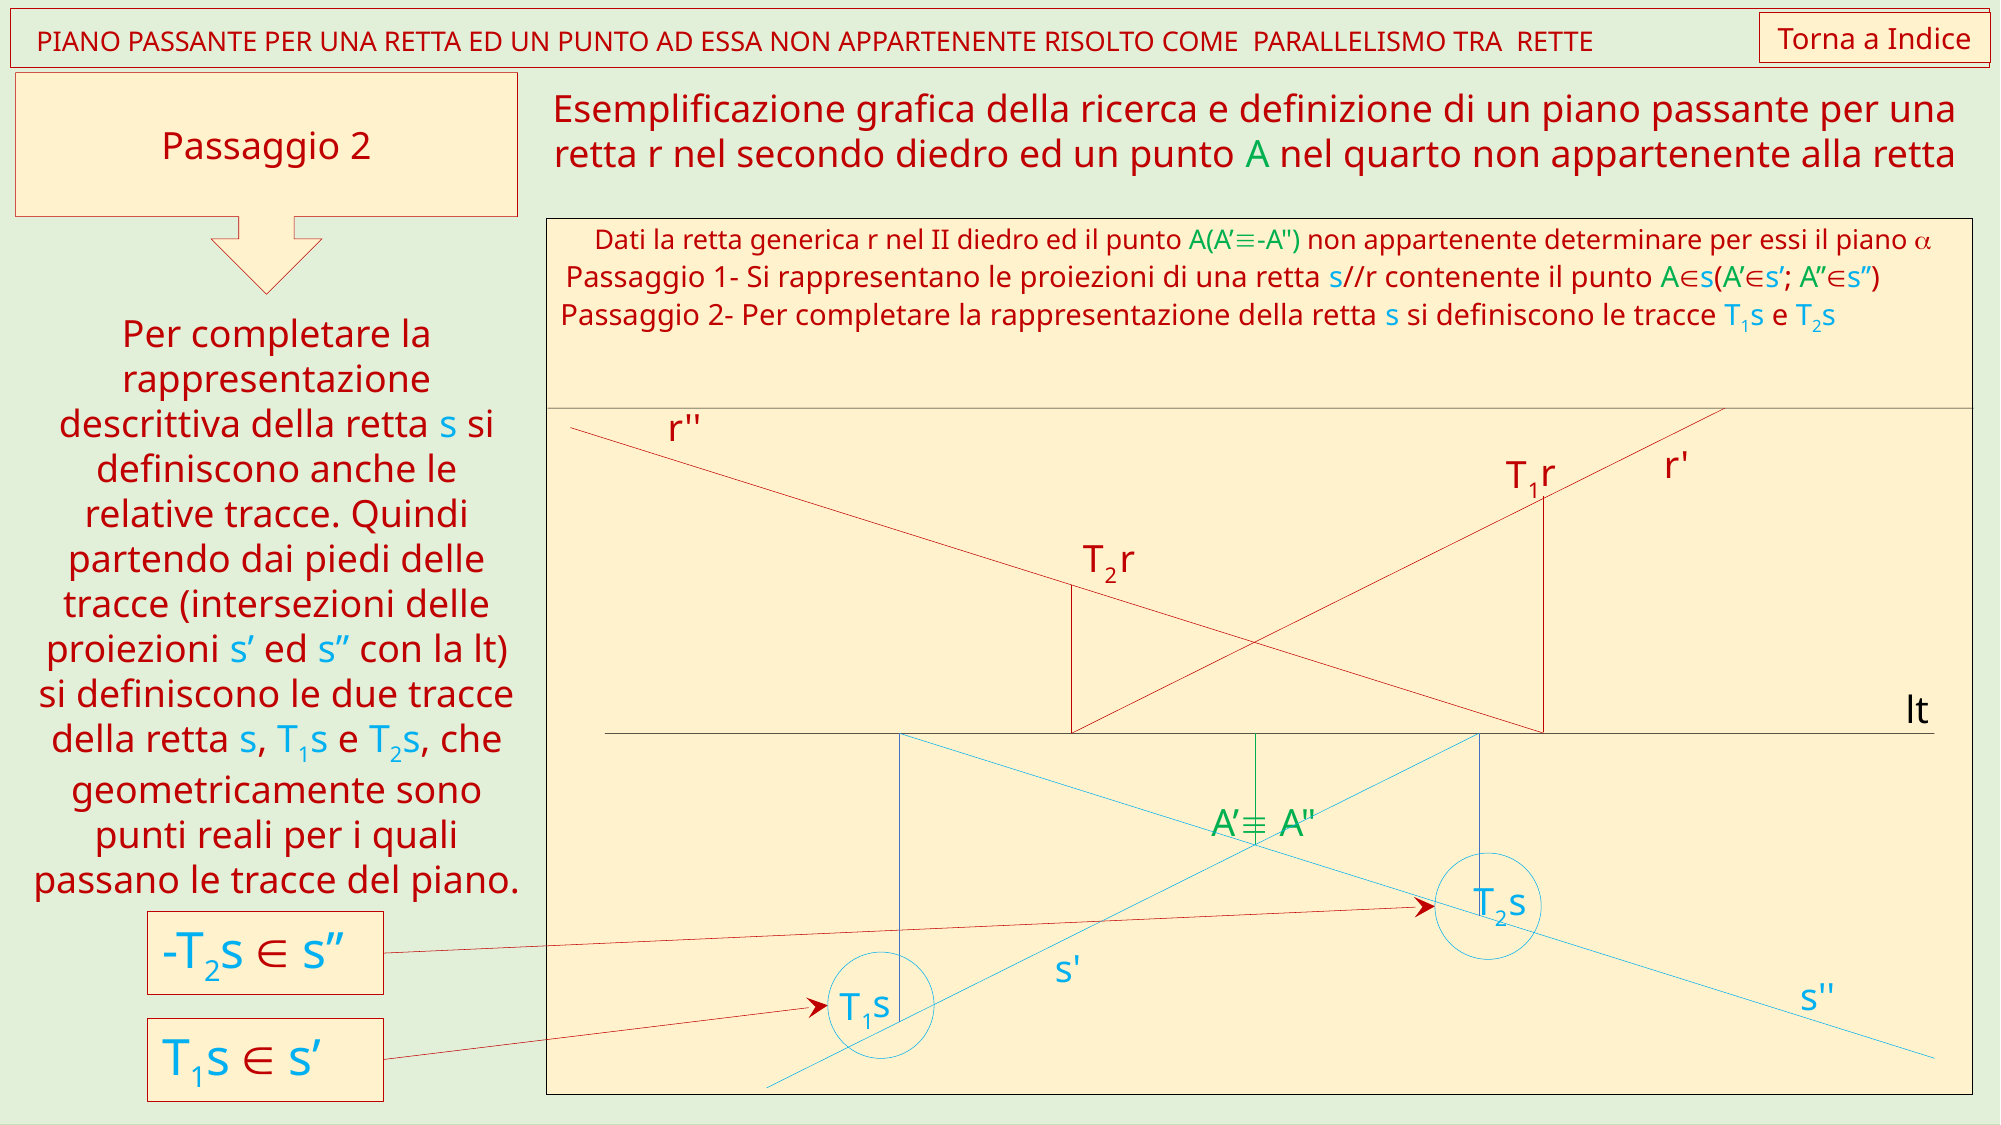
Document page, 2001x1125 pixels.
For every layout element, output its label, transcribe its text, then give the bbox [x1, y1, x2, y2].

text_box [900, 906, 1435, 950]
text_box Per completare la rappresentazione descrittiva della retta s si definiscono anche le relative tracce. Quindi partendo dai piedi delle tracce (intersezioni delle proiezioni s’ ed s” con la lt) si definiscono le due tracce della retta s, T1s e T2s, che geometricamente sono punti reali per i quali passano le tracce del piano. [15, 302, 539, 909]
text_box PIANO PASSANTE PER UNA RETTA ED UN PUNTO AD ESSA NON APPARTENENTE RISOLTO COME PARALLELISMO TRA RETTE [10, 8, 1990, 68]
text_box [546, 218, 1980, 1095]
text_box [1470, 877, 1527, 924]
text_box Esemplificazione grafica della ricerca e definizione di un piano passante per una retta r nel secondo diedro ed un punto A nel quarto non appartenente alla retta [517, 77, 1994, 183]
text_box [383, 906, 899, 950]
text_box -T2s  s’’ [147, 911, 384, 995]
text_box T1s  s’ [147, 1017, 384, 1101]
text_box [836, 979, 892, 1028]
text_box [383, 1005, 828, 1057]
text_box Passaggio 2 [14, 71, 519, 296]
text_box Torna a Indice [1759, 12, 1991, 63]
